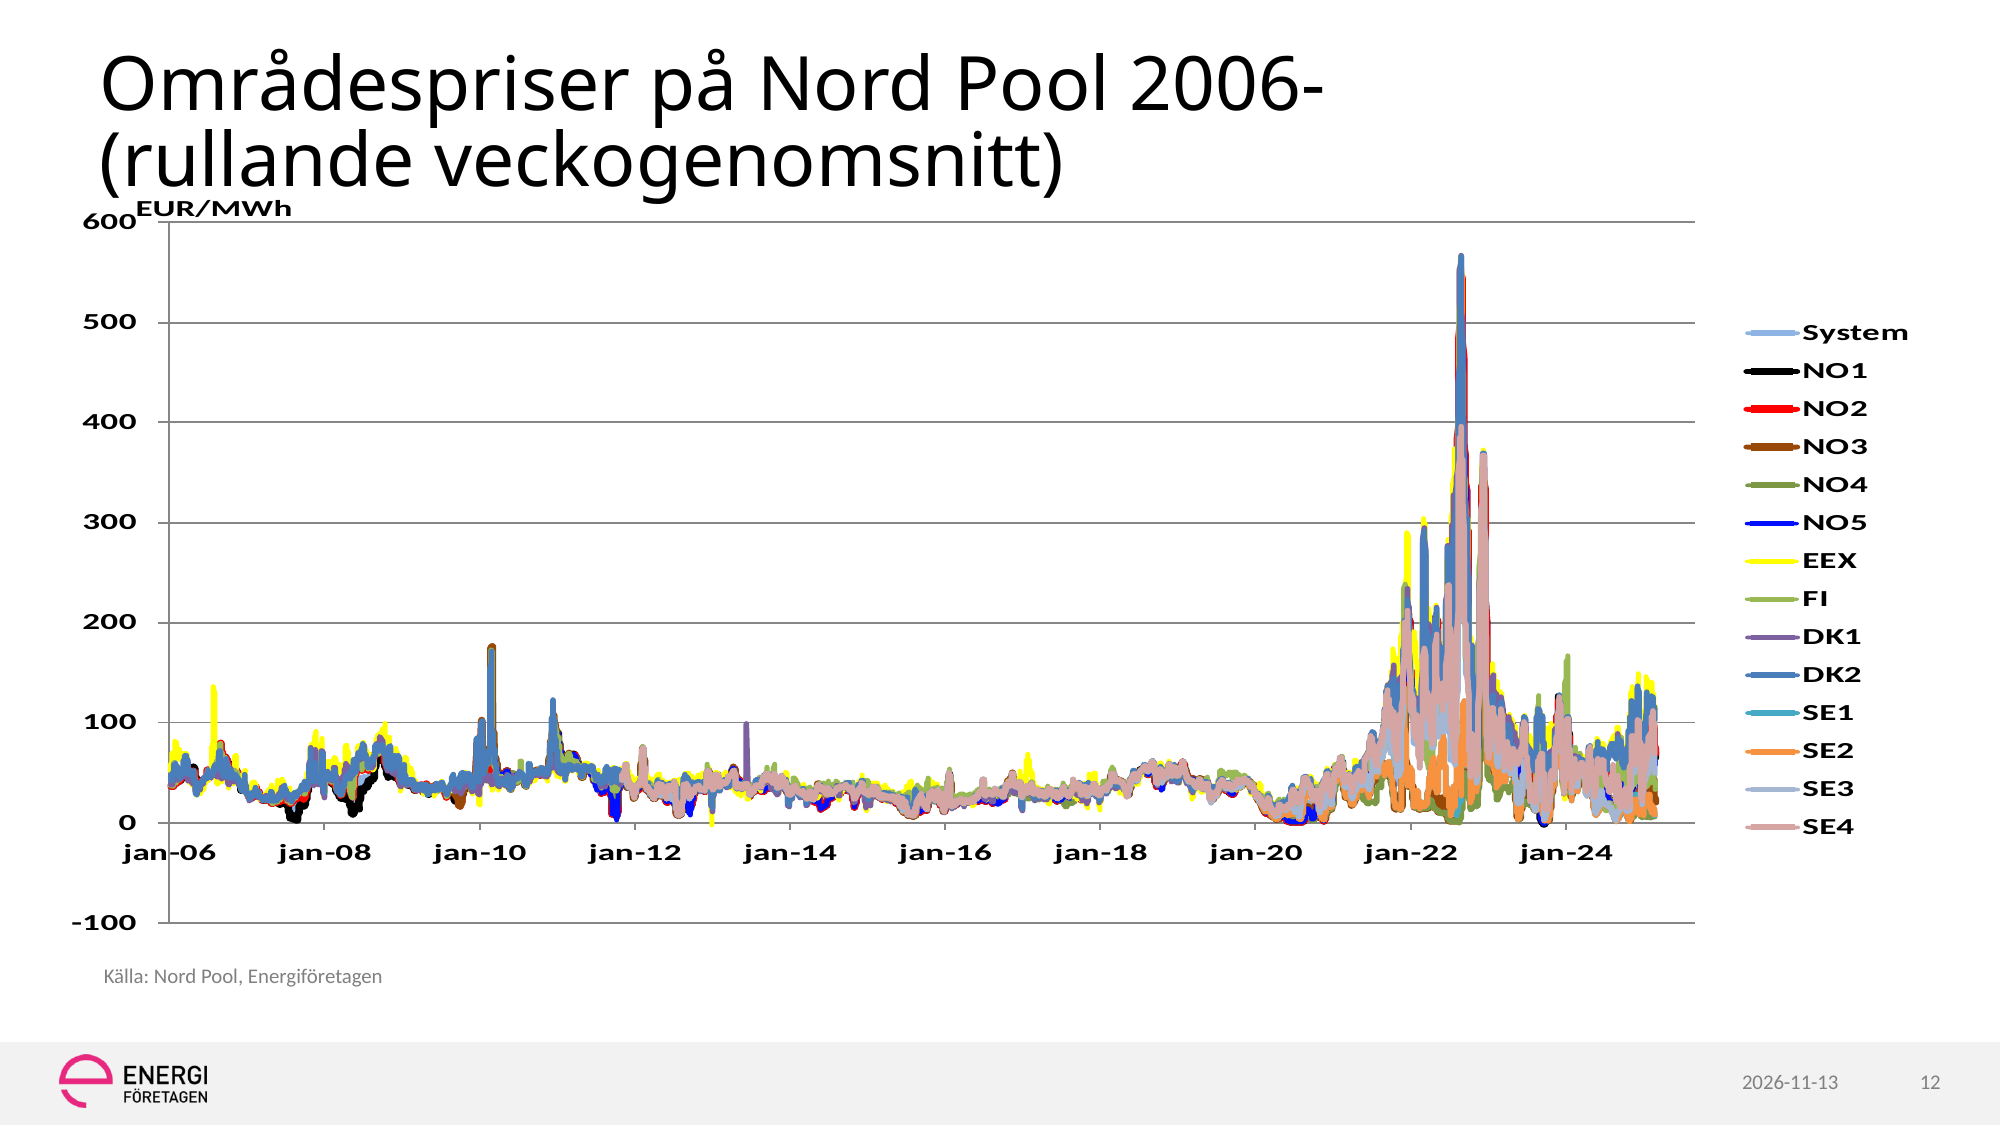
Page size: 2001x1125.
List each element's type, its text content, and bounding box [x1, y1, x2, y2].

picture [55, 176, 1945, 983]
title Områdespriser på Nord Pool 2006- (rullande veckogenomsnitt) [99, 14, 1900, 176]
slide_number 12 [1882, 1068, 1941, 1099]
picture [59, 1054, 207, 1108]
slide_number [1742, 1068, 1854, 1099]
